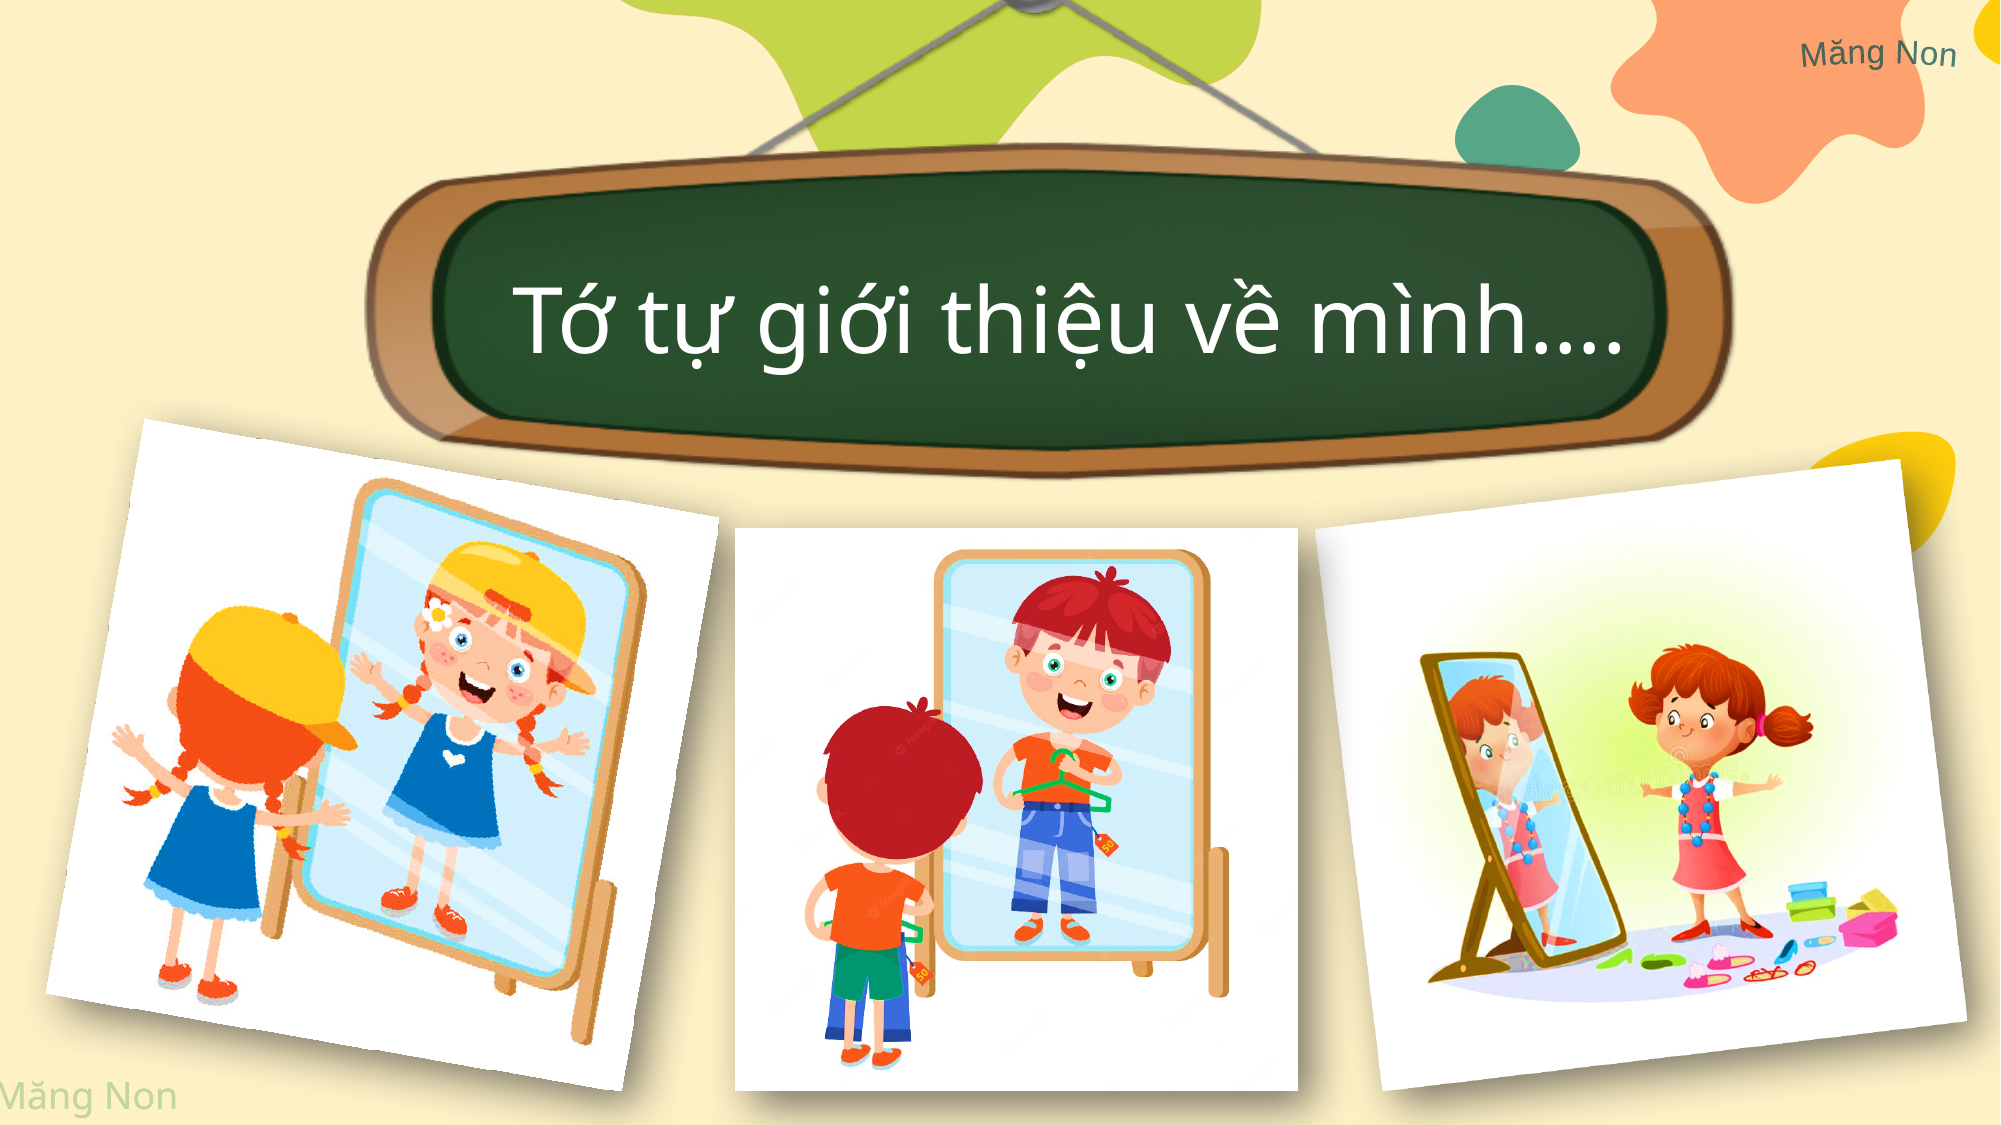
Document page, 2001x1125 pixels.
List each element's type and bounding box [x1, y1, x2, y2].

text_box [275, 0, 1755, 529]
picture [0, 0, 2001, 1125]
